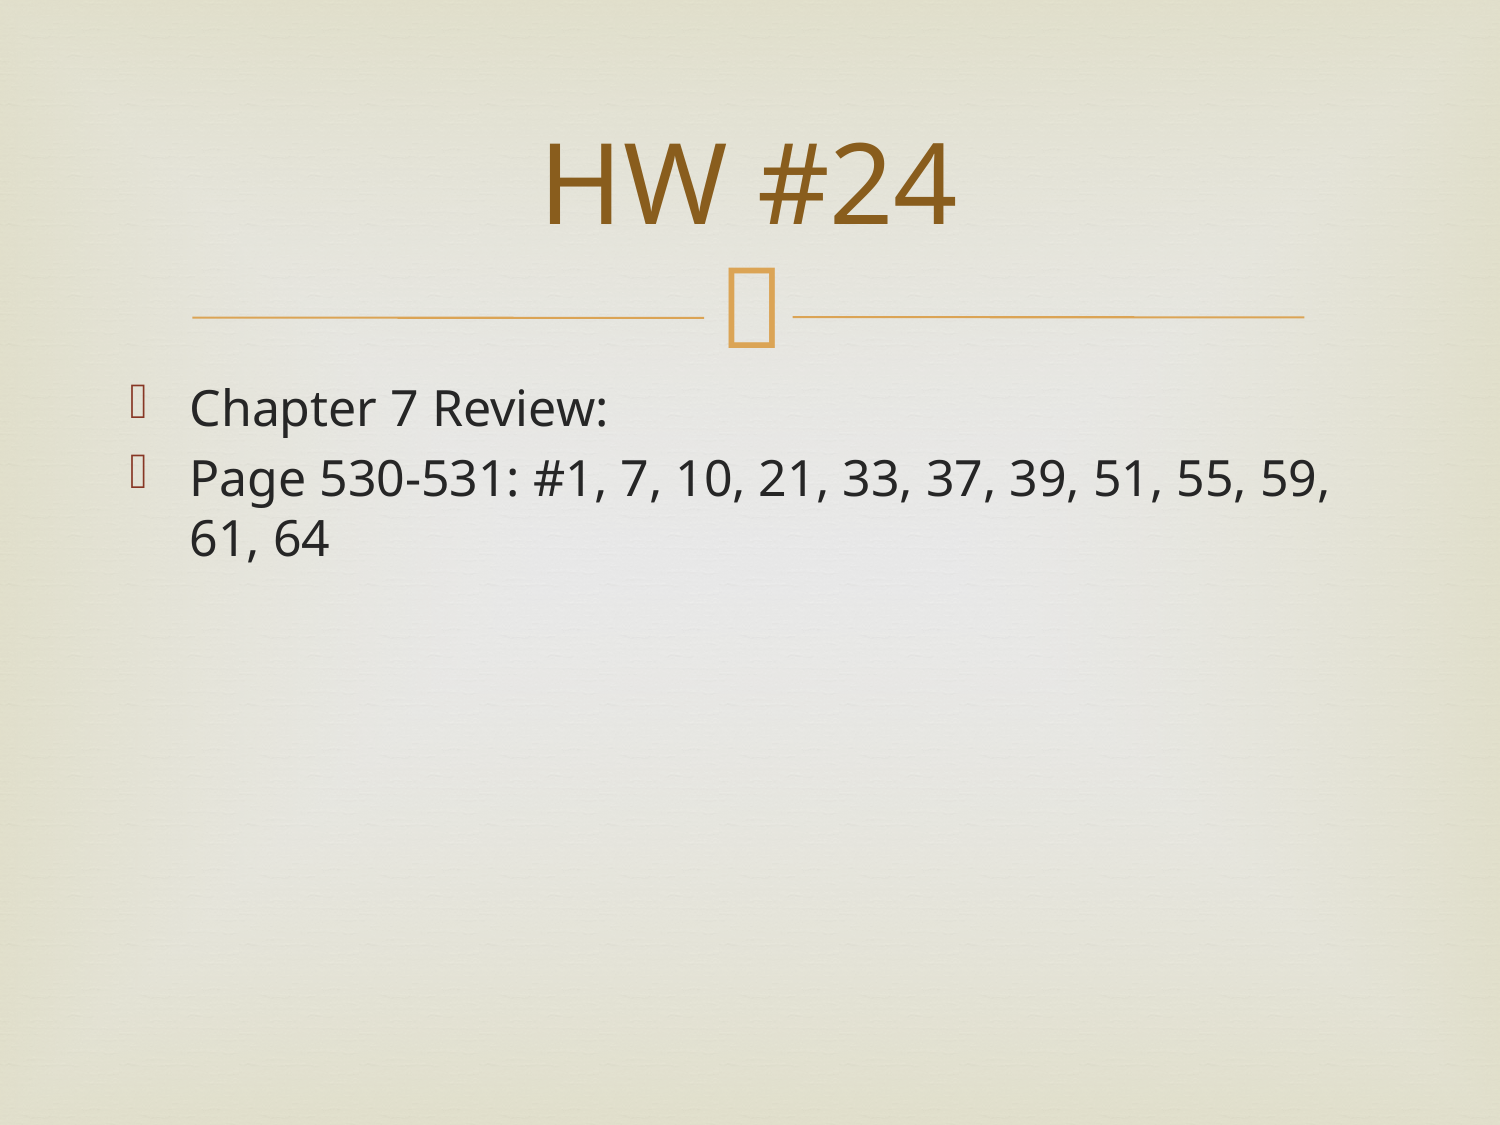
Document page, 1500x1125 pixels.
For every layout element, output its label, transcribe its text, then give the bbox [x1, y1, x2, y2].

list Chapter 7 Review: Page 530-531: #1, 7, 10, 21, 33, 37, 39, 51, 55, 59, 61, 64 [114, 368, 1386, 1005]
title HW #24 [112, 93, 1386, 267]
